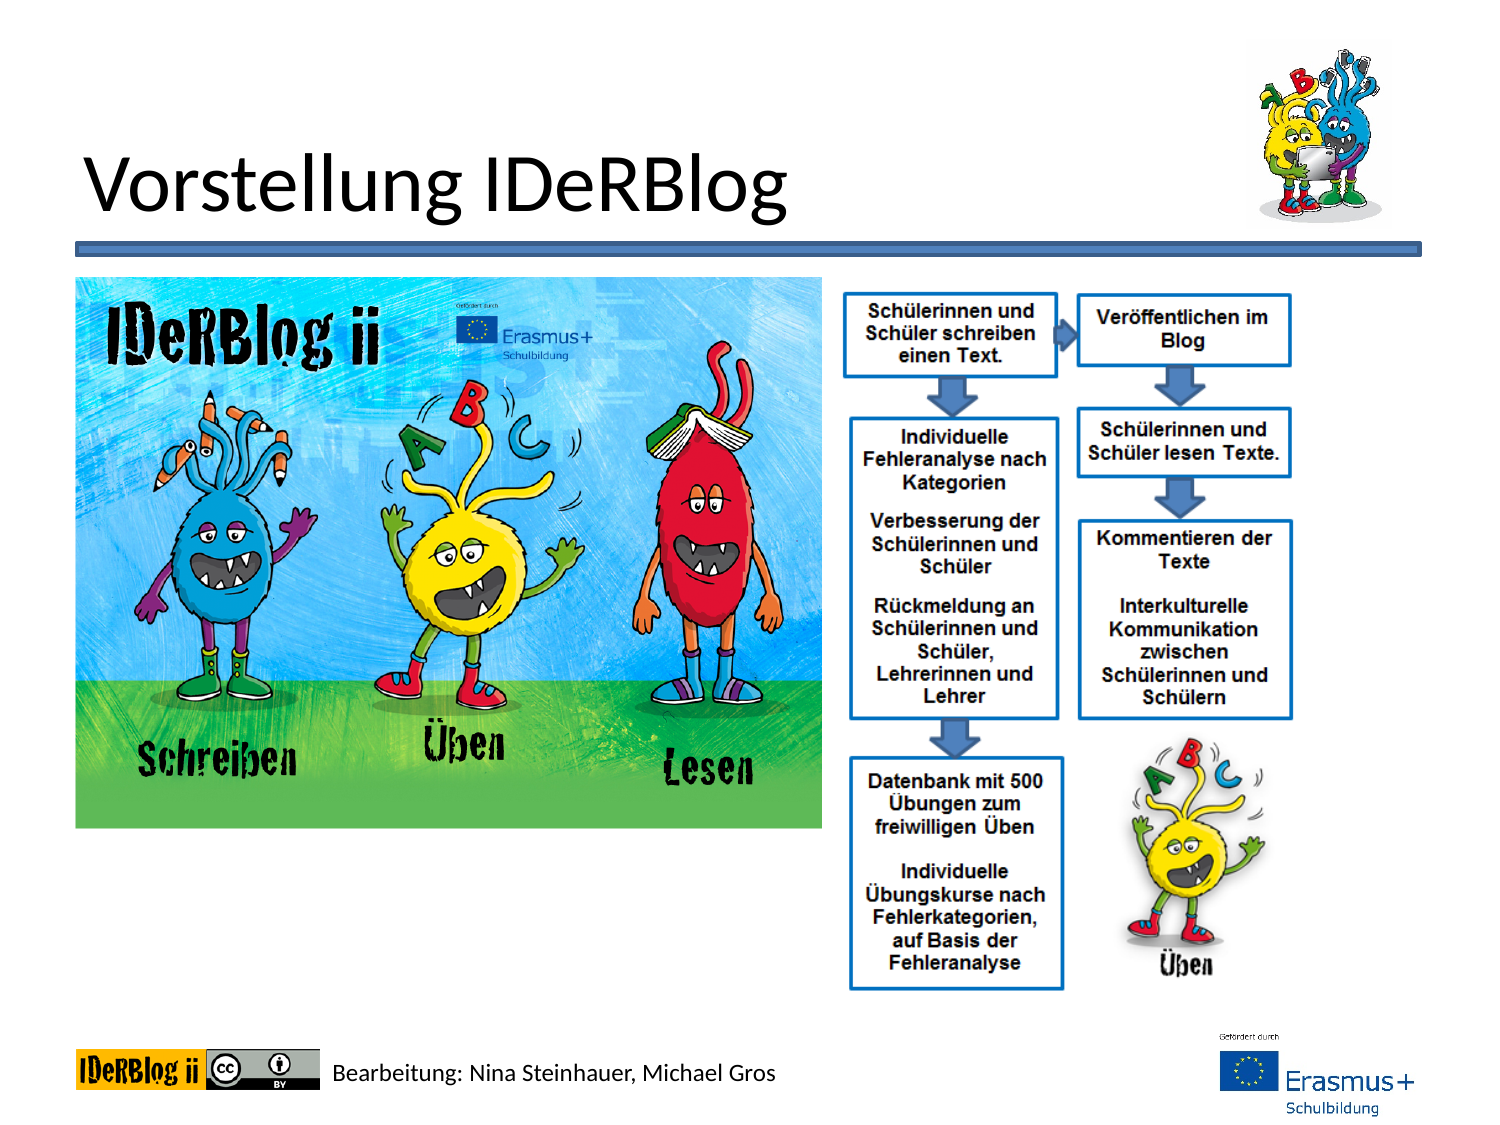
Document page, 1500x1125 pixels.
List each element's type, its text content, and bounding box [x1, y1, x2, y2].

picture [1246, 39, 1392, 229]
picture [65, 266, 827, 833]
title Vorstellung IDeRBlog [75, 113, 1012, 245]
picture [76, 1049, 320, 1090]
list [832, 276, 1308, 1003]
picture [1208, 1028, 1425, 1125]
